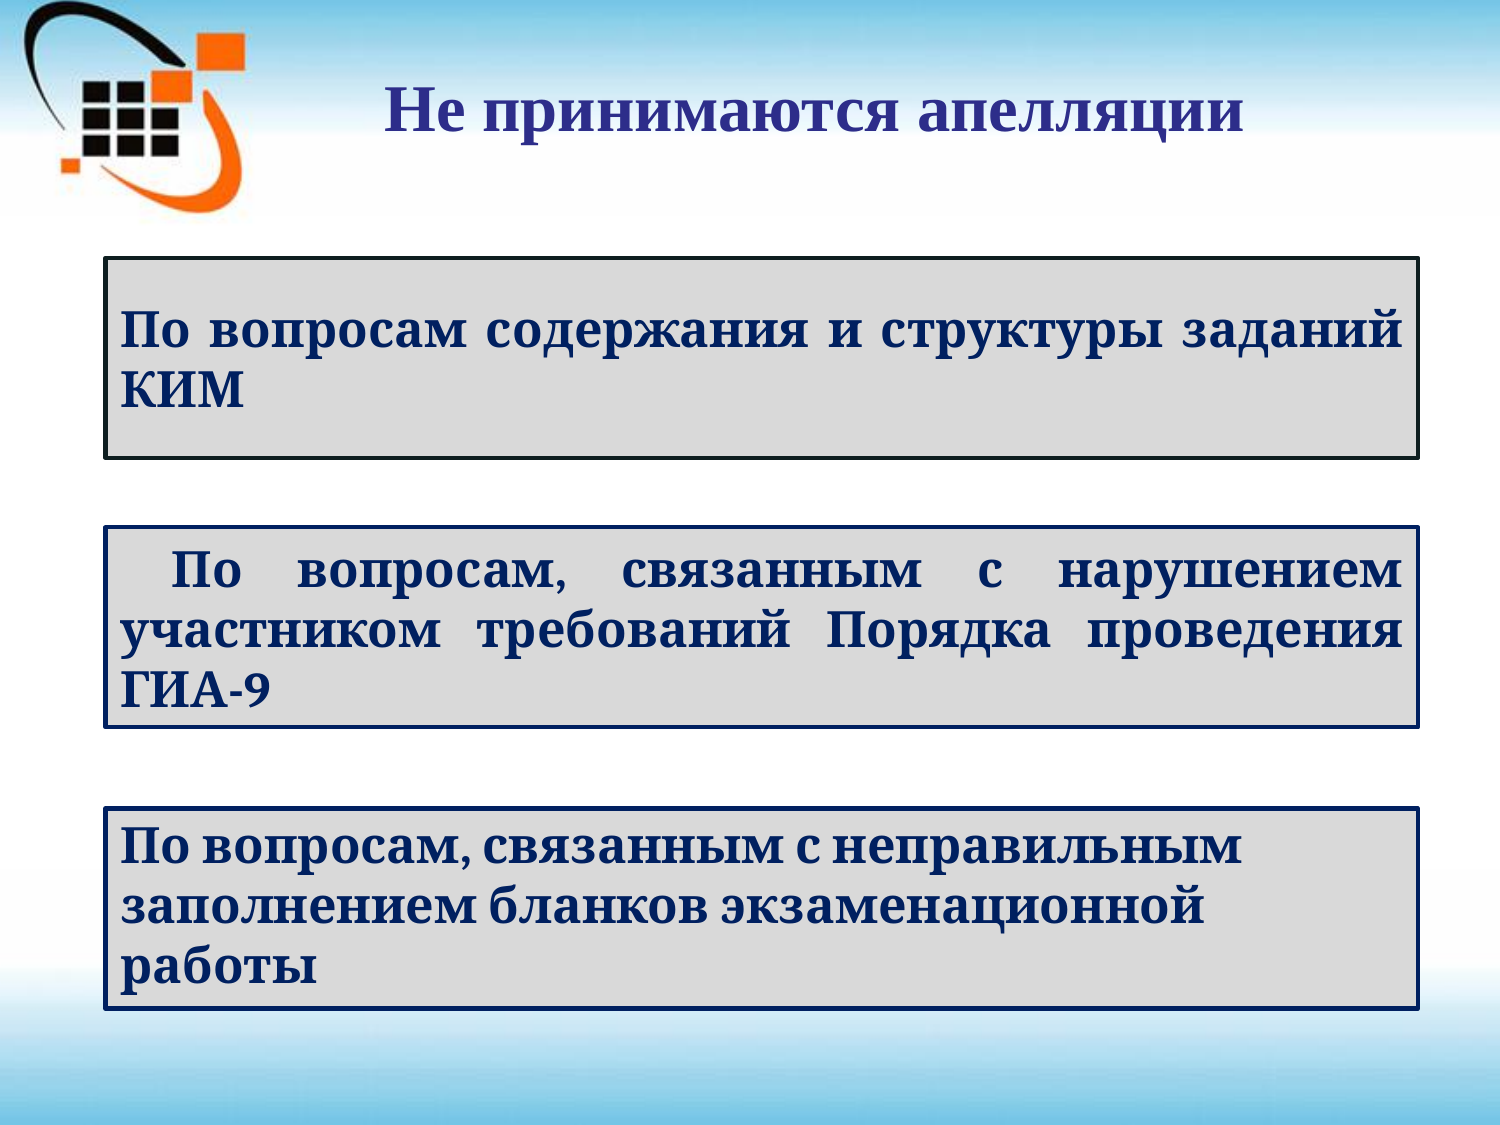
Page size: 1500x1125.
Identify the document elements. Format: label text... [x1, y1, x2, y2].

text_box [105, 257, 1419, 1009]
picture [0, 0, 1500, 1125]
text_box Не принимаются апелляции [64, 54, 1500, 155]
